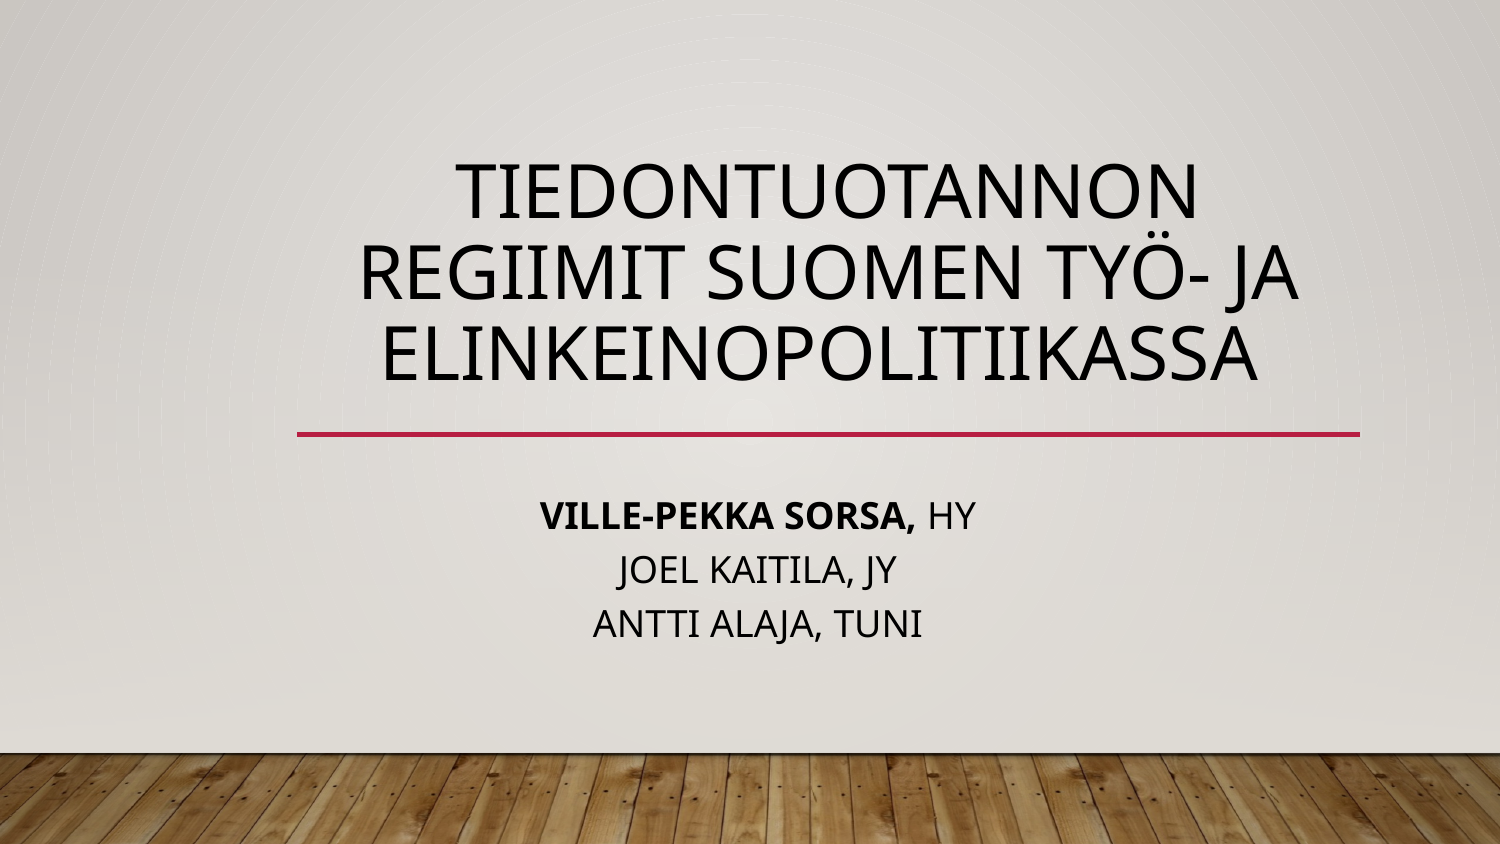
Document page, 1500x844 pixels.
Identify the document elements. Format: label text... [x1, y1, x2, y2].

subtitle Ville-Pekka Sorsa, HY Joel Kaitila, JY Antti Alaja, TUNI [59, 467, 1457, 598]
picture [0, 753, 1500, 844]
title Tiedontuotannon regiimit Suomen työ- ja elinkeinopolitiikassa [297, 98, 1361, 412]
